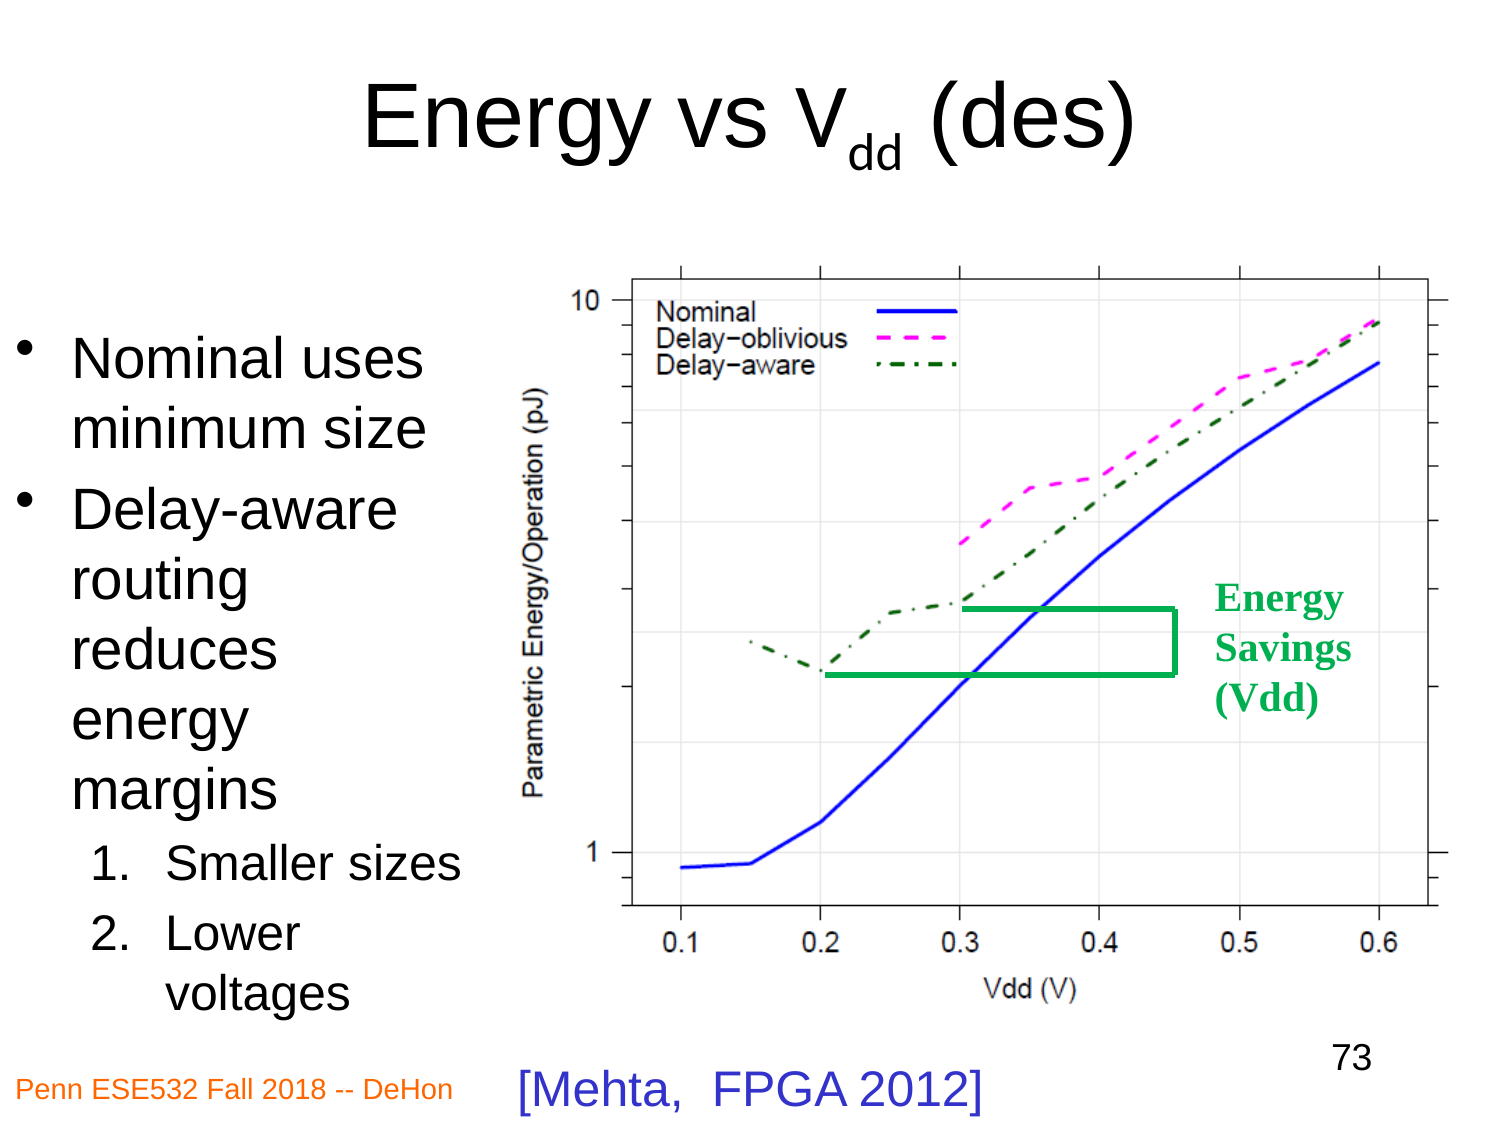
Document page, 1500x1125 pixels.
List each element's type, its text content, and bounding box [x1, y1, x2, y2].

picture [508, 199, 1500, 1026]
list Nominal uses minimum size Delay-aware routing reduces energy margins Smaller sizes Lower voltages [0, 312, 488, 1056]
slide_number 73 [1074, 1035, 1388, 1101]
title Energy vs Vdd (des) [112, 24, 1388, 213]
slide_number Penn ESE532 Fall 2018 -- DeHon [0, 1062, 613, 1125]
text_box [Mehta, FPGA 2012] [502, 1049, 1000, 1124]
